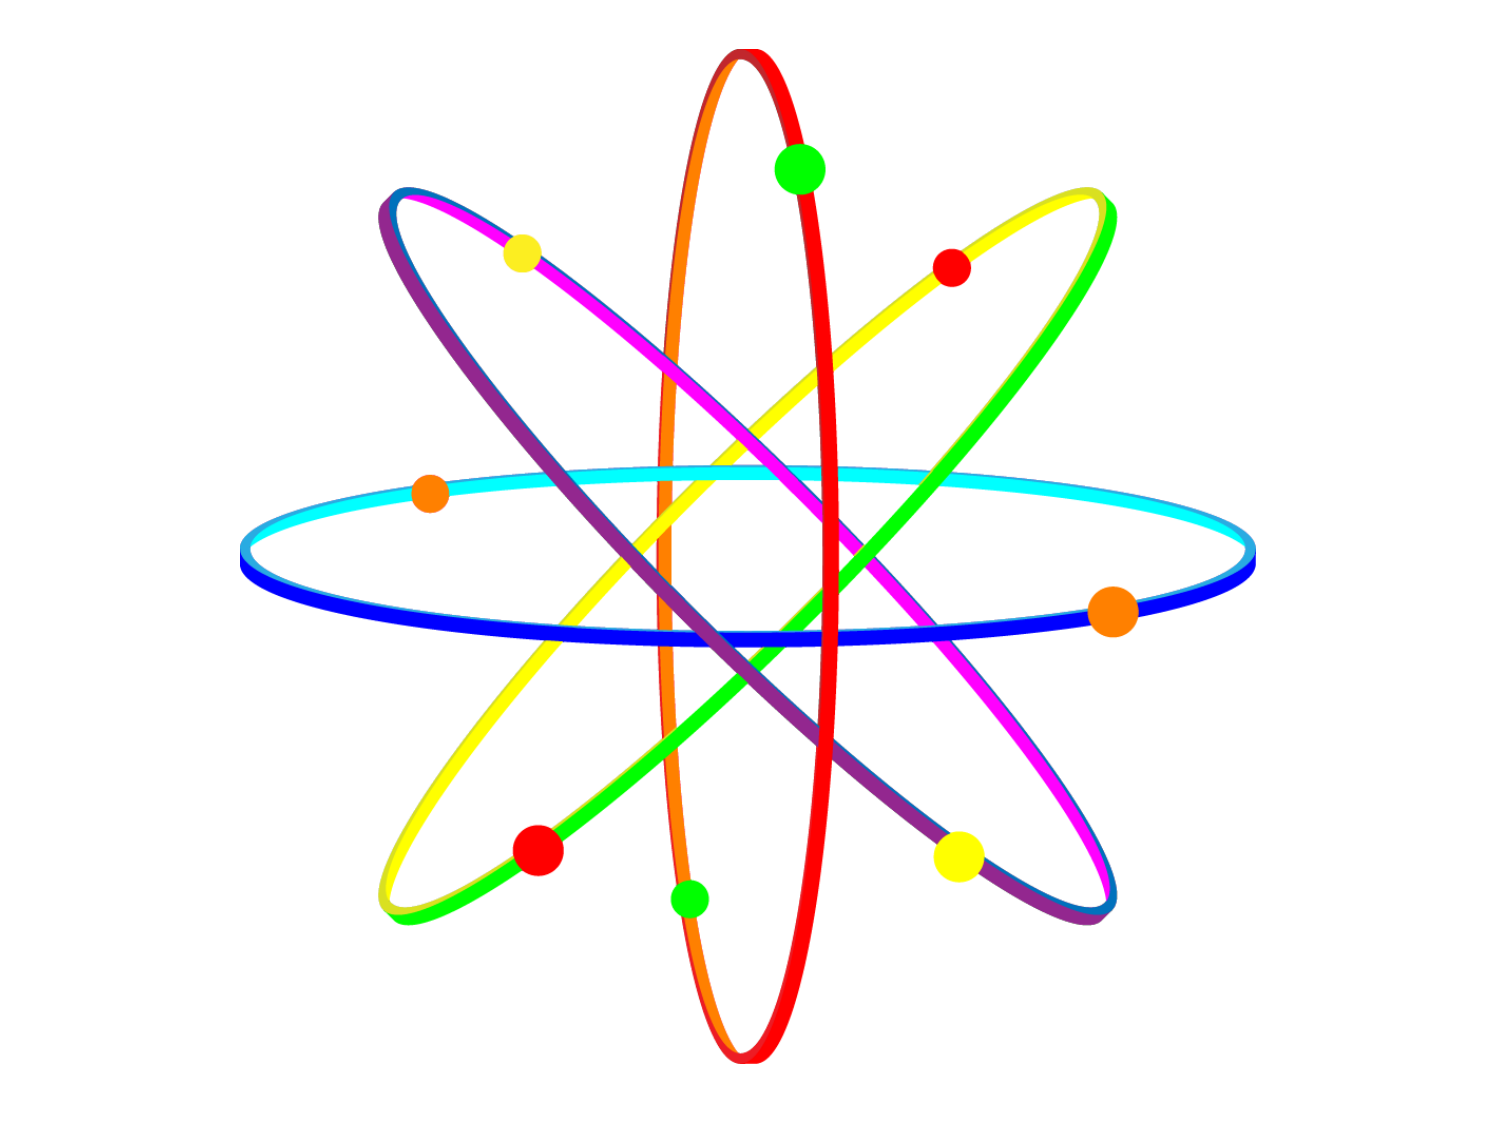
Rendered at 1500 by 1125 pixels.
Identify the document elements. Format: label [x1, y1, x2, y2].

picture [240, 48, 1256, 1065]
